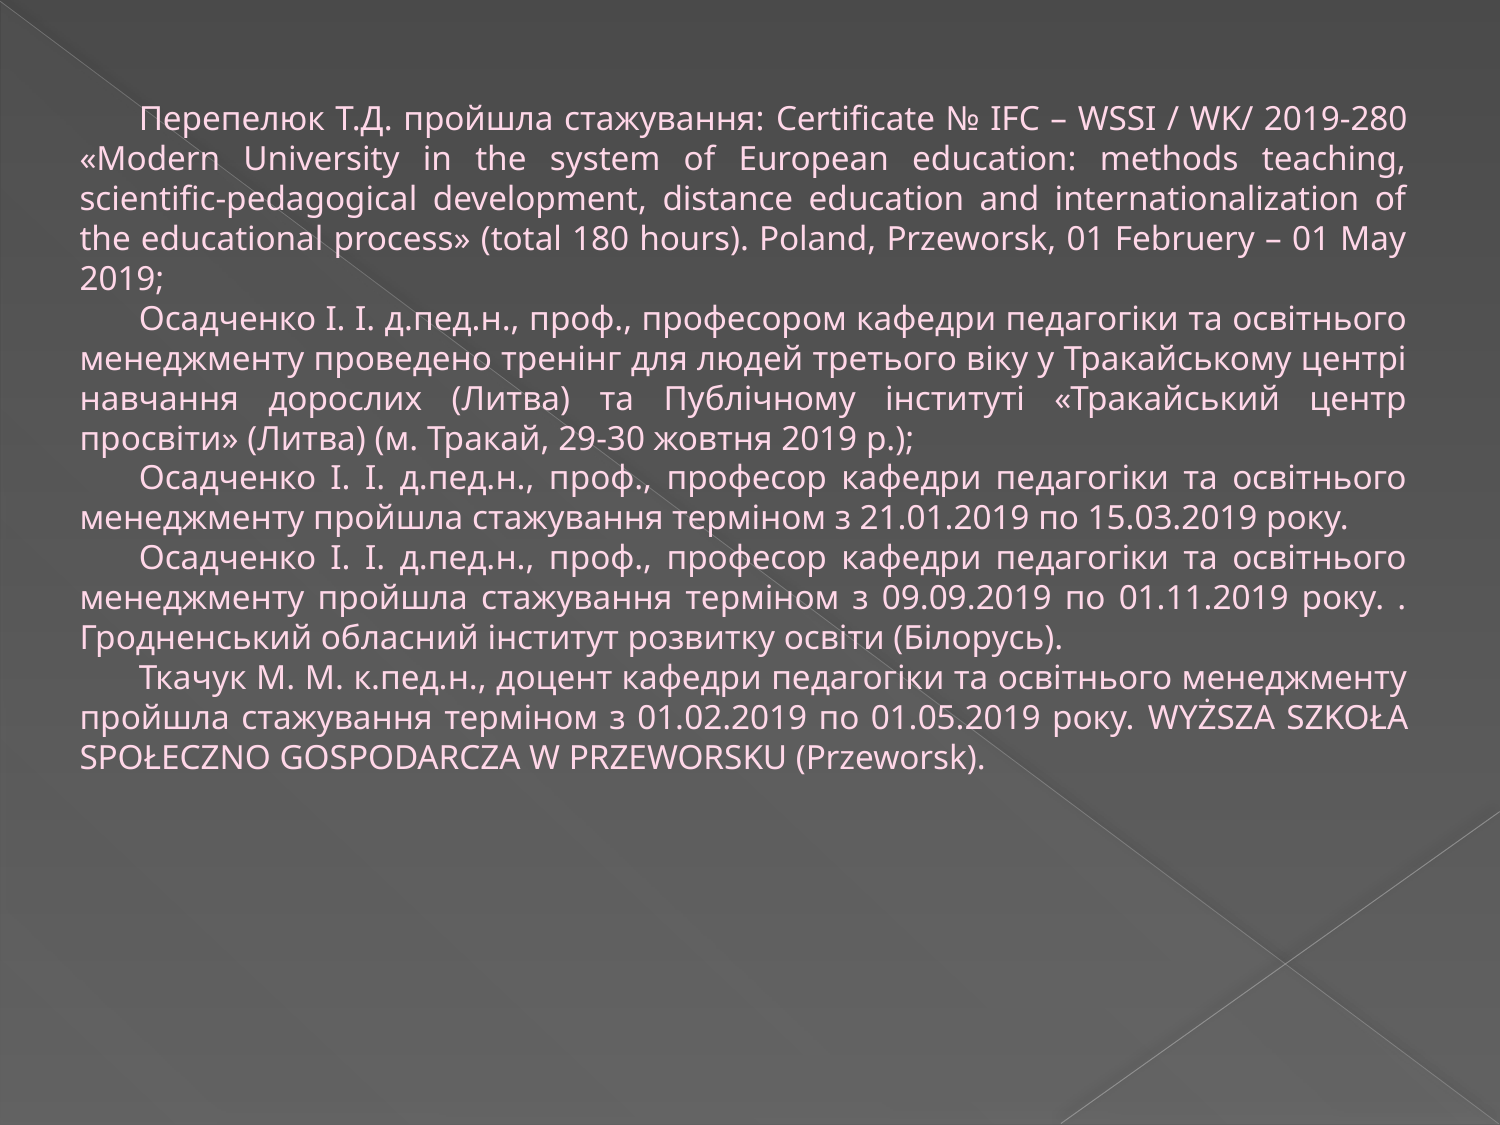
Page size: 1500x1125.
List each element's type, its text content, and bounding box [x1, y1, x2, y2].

text_box Перепелюк Т.Д. пройшла стажування: Certificate № IFC – WSSI / WK/ 2019-280 «Modern University in the system of European education: methods teaching, scientific-pedagogical development, distance education and internationalization of the educational process» (total 180 hours). Poland, Przeworsk, 01 Februery – 01 May 2019; Осадченко І. І. д.пед.н., проф., професором кафедри педагогіки та освітнього менеджменту проведено тренінг для людей третього віку у Тракайському центрі навчання дорослих (Литва) та Публічному інституті «Тракайський центр просвіти» (Литва) (м. Тракай, 29-30 жовтня 2019 р.); Осадченко І. І. д.пед.н., проф., професор кафедри педагогіки та освітнього менеджменту пройшла стажування терміном з 21.01.2019 по 15.03.2019 року. Осадченко І. І. д.пед.н., проф., професор кафедри педагогіки та освітнього менеджменту пройшла стажування терміном з 09.09.2019 по 01.11.2019 року. . Гродненський обласний інститут розвитку освіти (Білорусь). Ткачук М. М. к.пед.н., доцент кафедри педагогіки та освітнього менеджменту пройшла стажування терміном з 01.02.2019 по 01.05.2019 року. WYŻSZA SZKOŁA SPOŁECZNO GOSPODARCZA W PRZEWORSKU (Przeworsk). [64, 89, 1424, 784]
